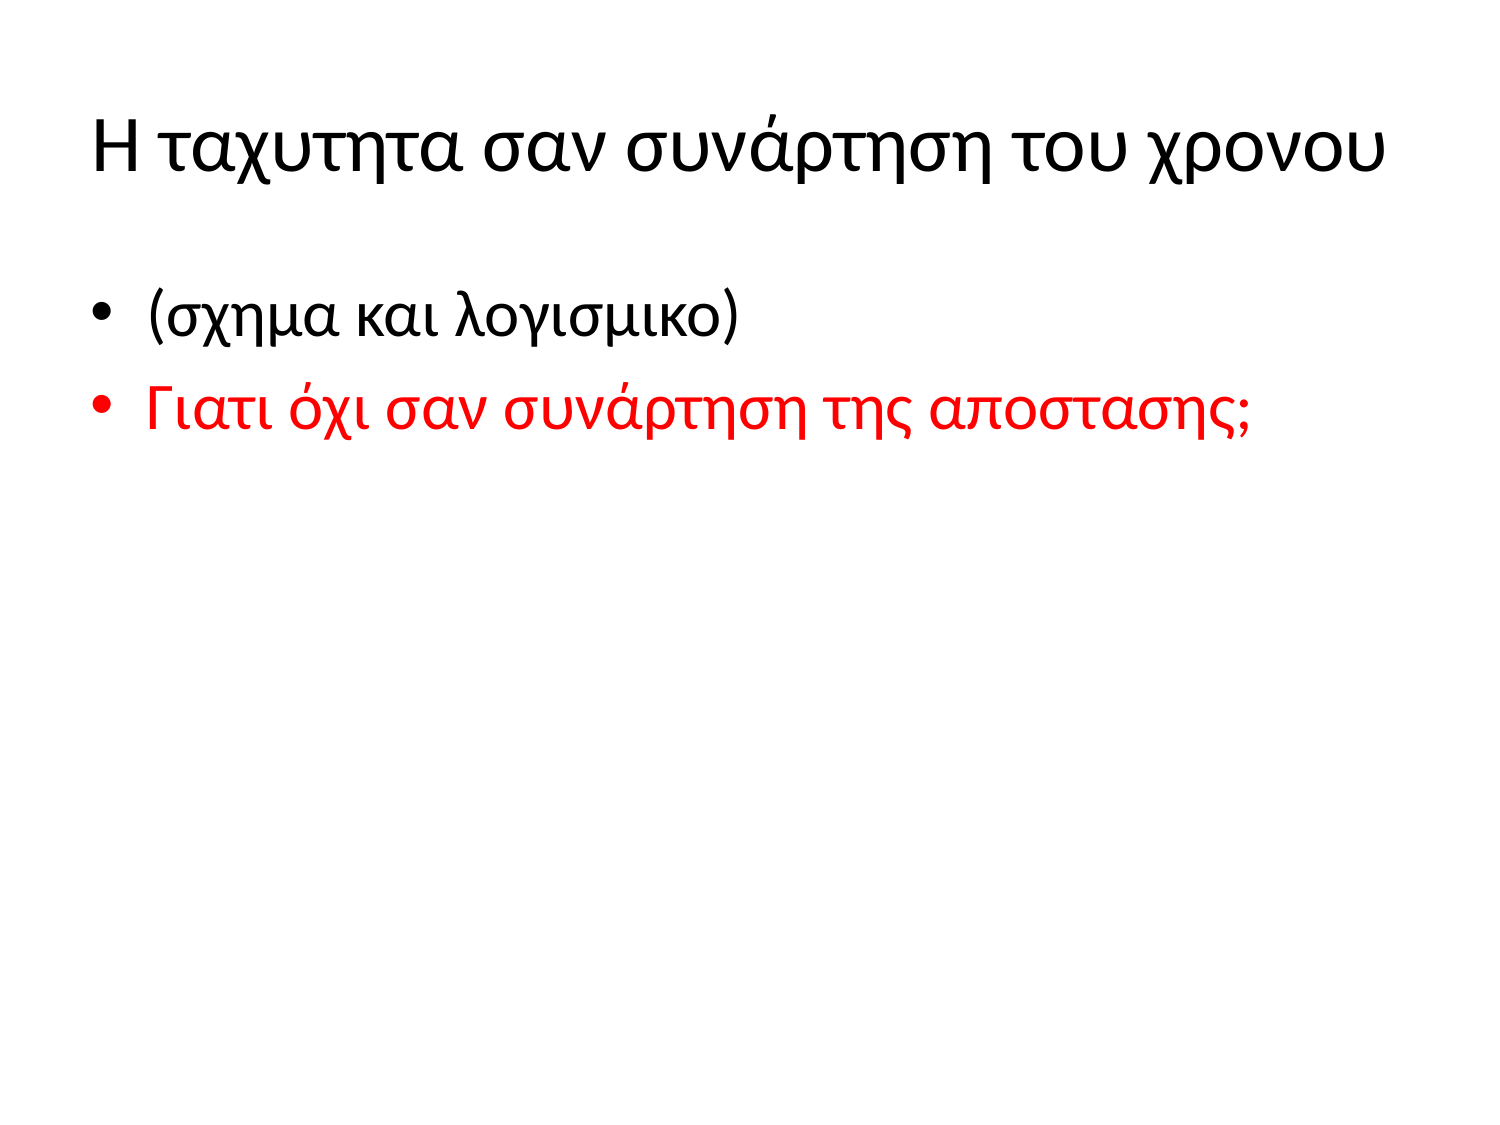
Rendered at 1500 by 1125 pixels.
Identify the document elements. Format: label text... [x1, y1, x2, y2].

title Η ταχυτητα σαν συνάρτηση του χρονου [75, 45, 1425, 233]
list (σχημα και λογισμικο) Γιατι όχι σαν συνάρτηση της αποστασης; [75, 262, 1425, 1005]
